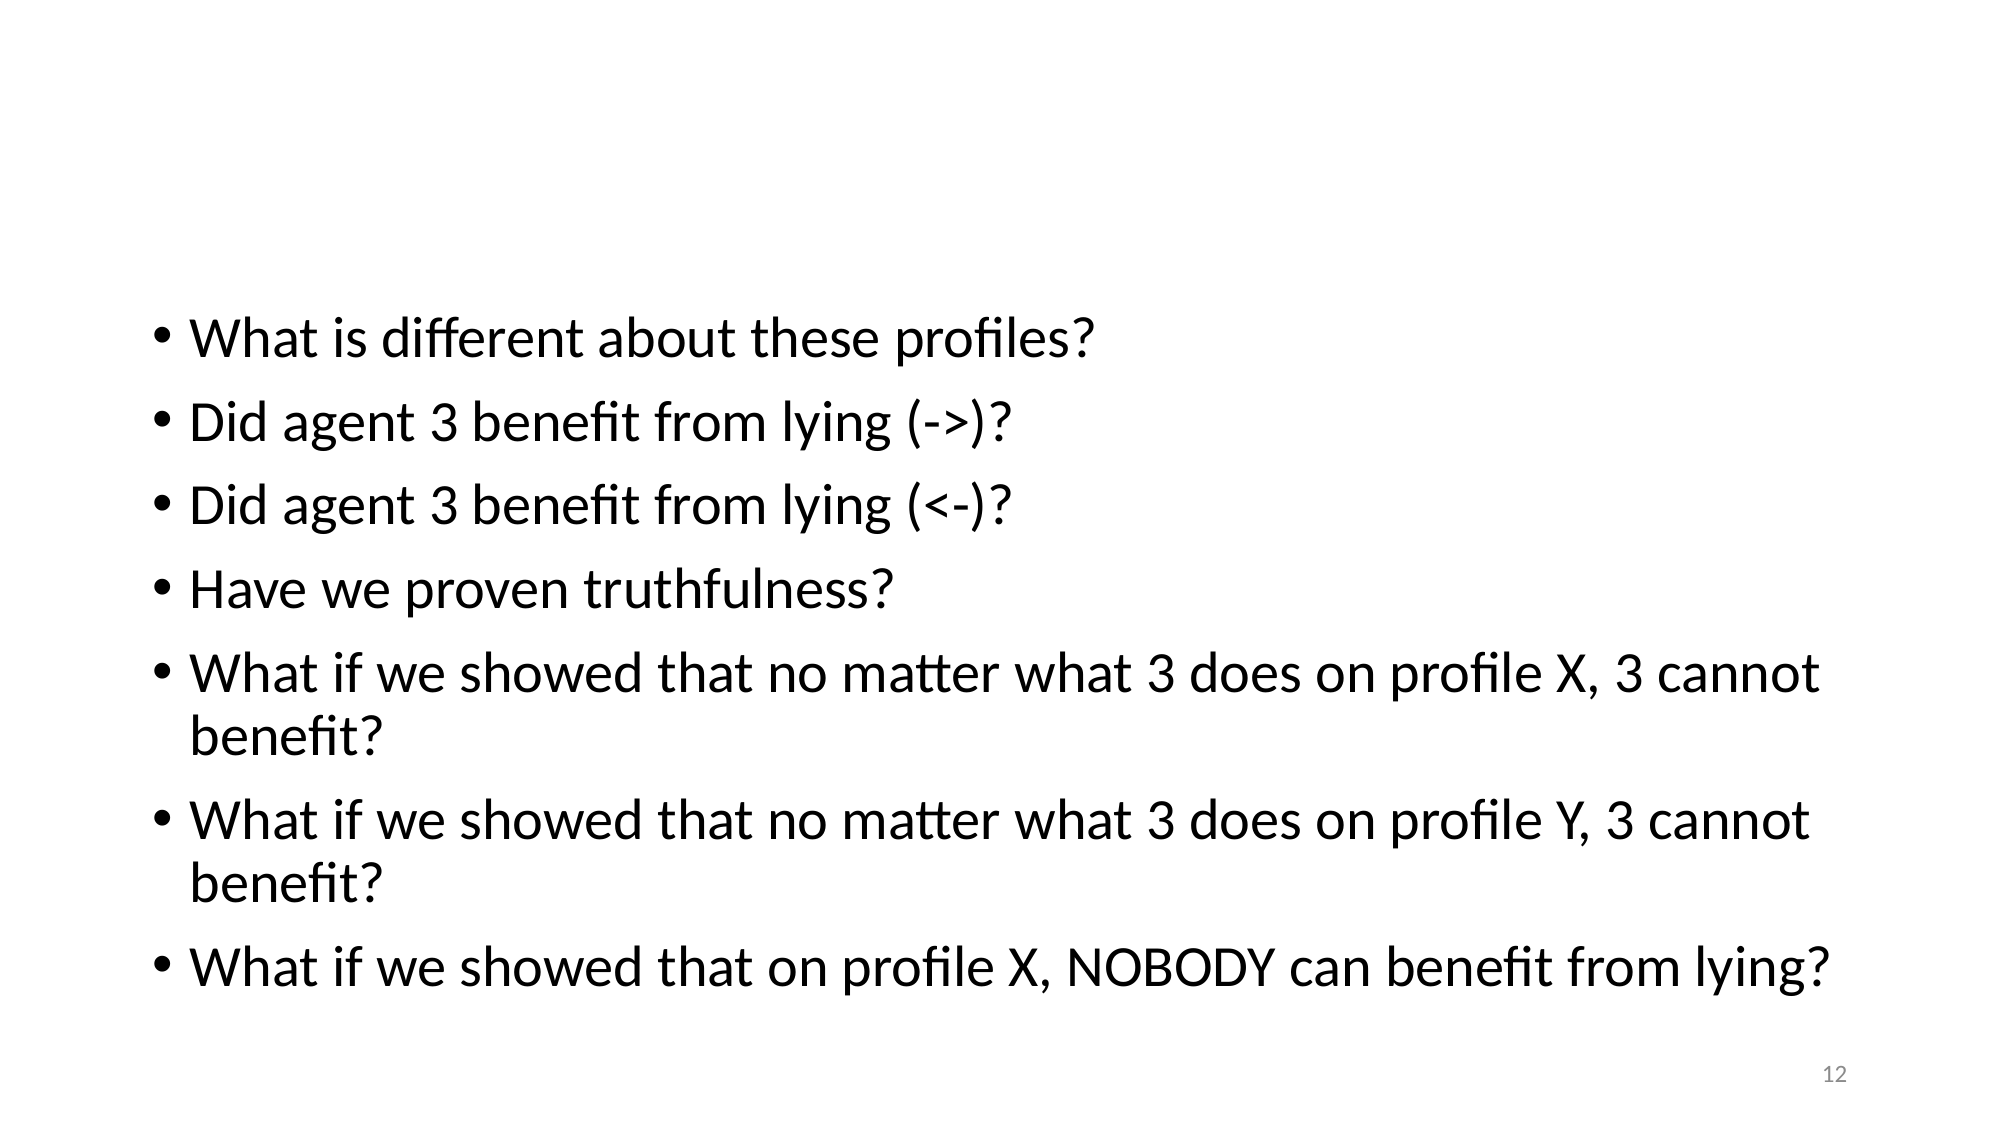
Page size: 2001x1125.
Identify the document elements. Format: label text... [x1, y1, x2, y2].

list What is different about these profiles? Did agent 3 benefit from lying (->)? Did agent 3 benefit from lying (<-)? Have we proven truthfulness? What if we showed that no matter what 3 does on profile X, 3 cannot benefit? What if we showed that no matter what 3 does on profile Y, 3 cannot benefit? What if we showed that on profile X, NOBODY can benefit from lying? [137, 299, 1863, 1014]
slide_number 11 [1412, 1042, 1863, 1103]
